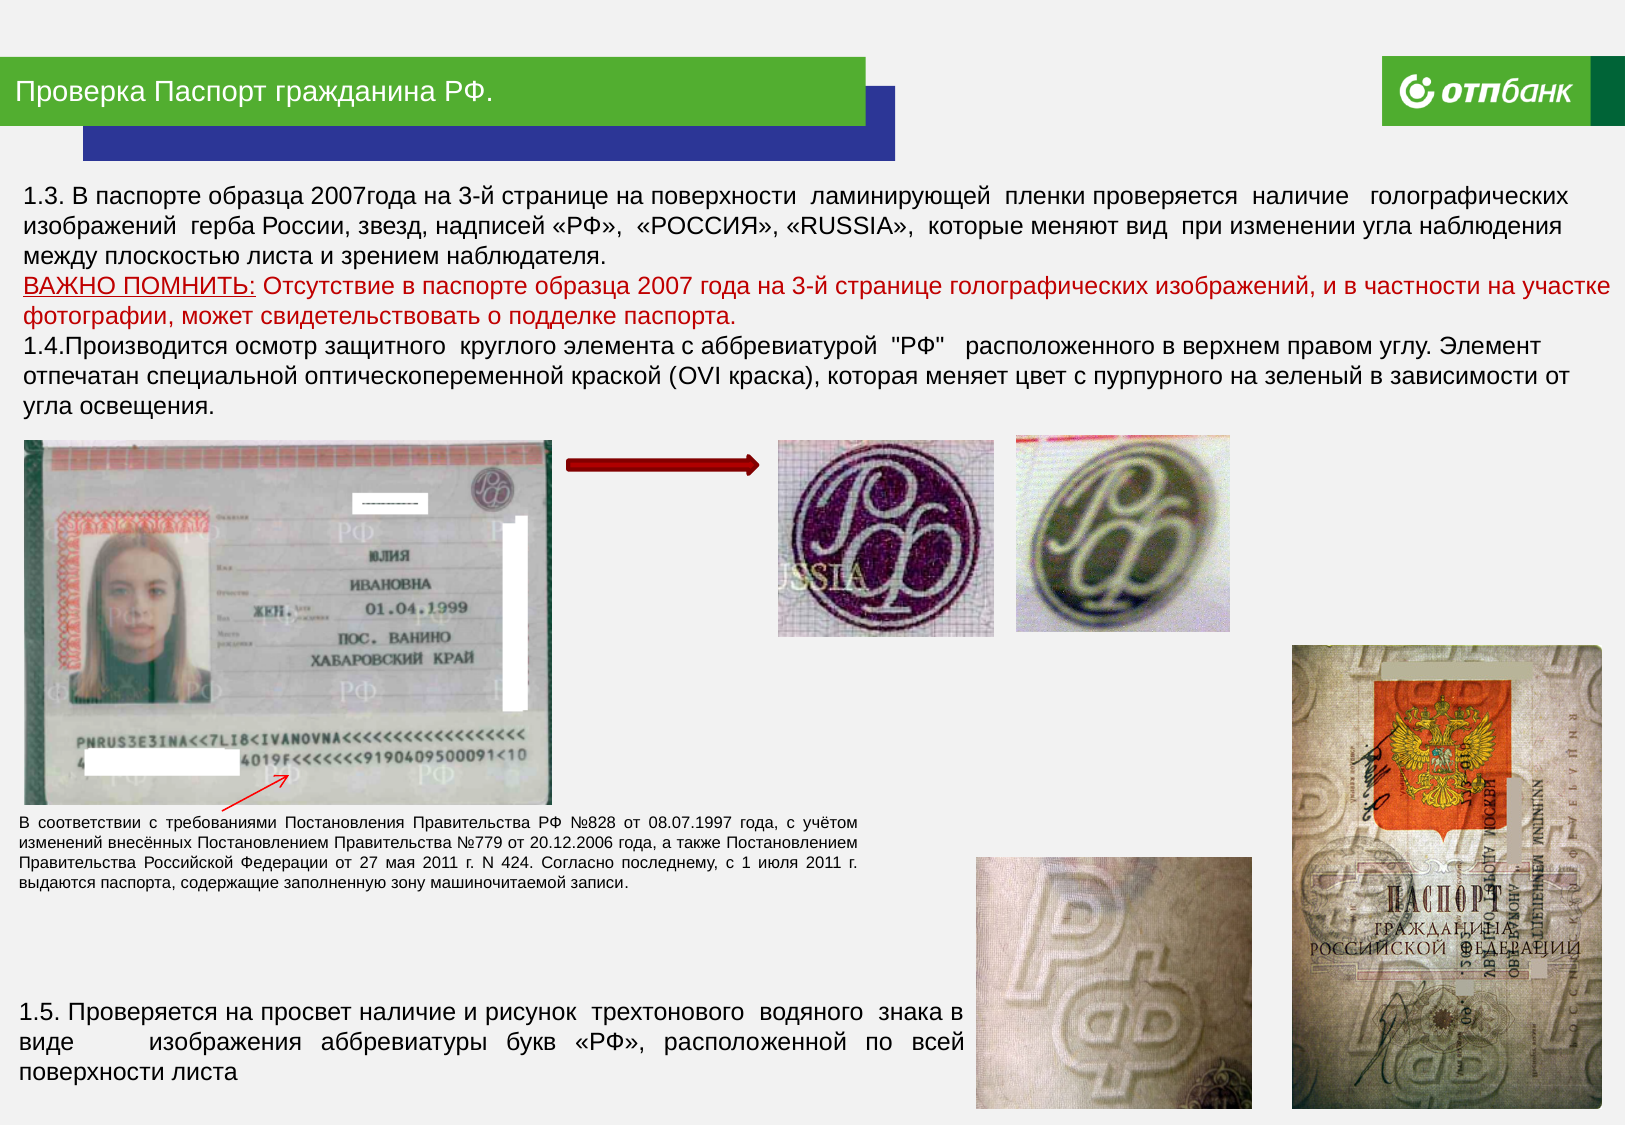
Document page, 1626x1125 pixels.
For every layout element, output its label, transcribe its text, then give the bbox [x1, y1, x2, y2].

picture [1016, 435, 1231, 633]
title Проверка Паспорт гражданина РФ. [0, 56, 860, 124]
text_box 1.3. В паспорте образца 2007года на 3-й странице на поверхности ламинирующей пленки проверяется наличие голографических изображений герба России, звезд, надписей «РФ», «РОССИЯ», «RUSSIA», которые меняют вид при изменении угла наблюдения между плоскостью листа и зрением наблюдателя. ВАЖНО ПОМНИТЬ: Отсутствие в паспорте образца 2007 года на 3-й странице голографических изображений, и в частности на участке фотографии, может свидетельствовать о подделке паспорта. 1.4.Производится осмотр защитного круглого элемента с аббревиатурой "РФ" расположенного в верхнем правом углу. Элемент отпечатан специальной оптическопеременной краской (OVI краска), которая меняет цвет с пурпурного на зеленый в зависимости от угла освещения. [8, 172, 1625, 427]
picture [1382, 56, 1625, 126]
picture [1292, 645, 1603, 1109]
picture [778, 439, 994, 637]
text_box [566, 454, 760, 476]
picture [23, 439, 552, 805]
text_box 1.5. Проверяется на просвет наличие и рисунок трехтонового водяного знака в виде изображения аббревиатуры букв «РФ», располо­женной по всей поверхности листа [3, 987, 970, 1093]
picture [975, 857, 1252, 1109]
text_box В соответствии с требованиями Постановления Правительства РФ №828 от 08.07.1997 года, с учётом изменений внесённых Постановлением Правительства №779 от 20.12.2006 года, а также Постановлением Правительства Российской Федерации от 27 мая 2011 г. N 424. Согласно последнему, с 1 июля 2011 г. выдаются паспорта, содержащие заполненную зону машиночитаемой записи. [3, 804, 874, 900]
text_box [221, 774, 290, 812]
